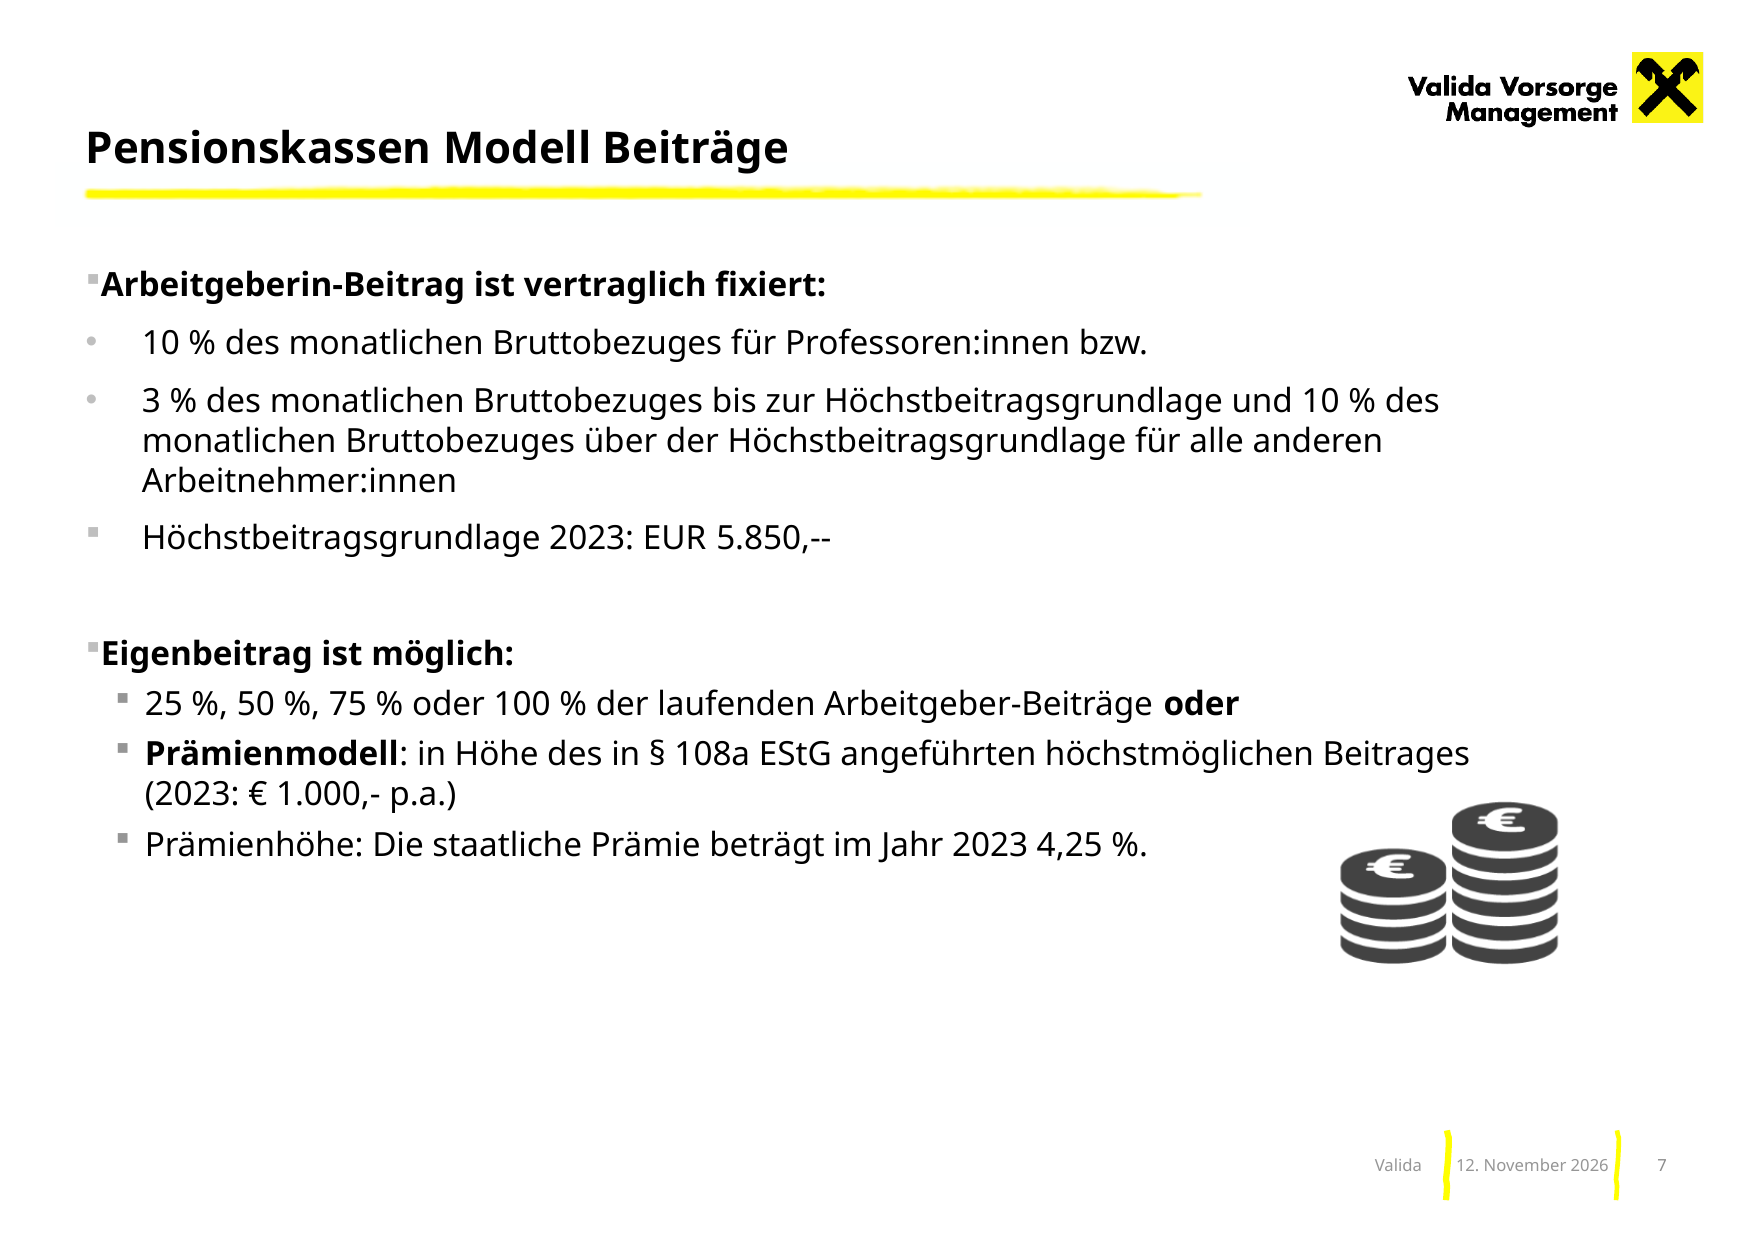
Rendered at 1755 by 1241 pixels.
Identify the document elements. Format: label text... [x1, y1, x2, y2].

picture [1374, 20, 1734, 154]
picture [55, 162, 1250, 227]
footer Valida [827, 1136, 1423, 1196]
slide_number März 23 [1448, 1136, 1617, 1196]
list Arbeitgeberin-Beitrag ist vertraglich fixiert: 10 % des monatlichen Bruttobezuges für Professoren:innen bzw. 3 % des monatlichen Bruttobezuges bis zur Höchstbeitragsgrundlage und 10 % des monatlichen Bruttobezuges über der Höchstbeitragsgrundlage für alle anderen Arbeitnehmer:innen Höchstbeitragsgrundlage 2023: EUR 5.850,-- Eigenbeitrag ist möglich: 25 %, 50 %, 75 % oder 100 % der laufenden Arbeitgeber-Beiträge oder Prämienmodell: in Höhe des in § 108a EStG angeführten höchstmöglichen Beitrages (2023: € 1.000,- p.a.) Prämienhöhe: Die staatliche Prämie beträgt im Jahr 2023 4,25 %. [85, 263, 1557, 1121]
picture [1322, 744, 1576, 1007]
slide_number 7 [1624, 1136, 1700, 1196]
title Pensionskassen Modell Beiträge [85, 62, 1066, 174]
